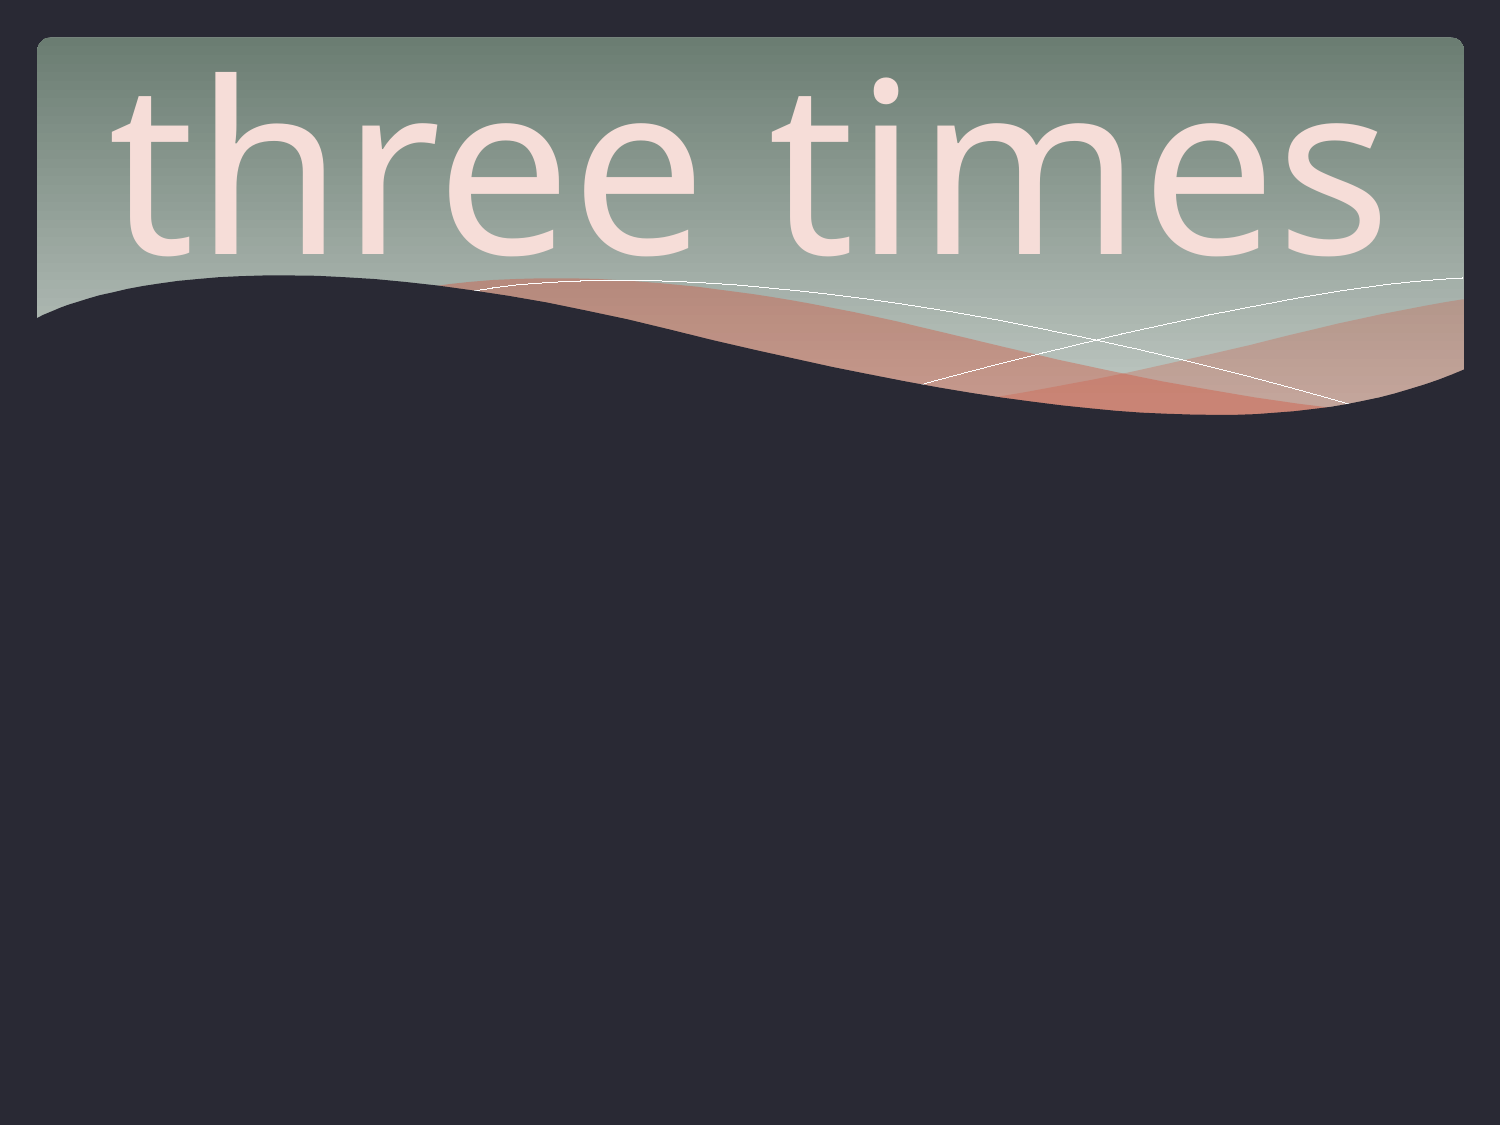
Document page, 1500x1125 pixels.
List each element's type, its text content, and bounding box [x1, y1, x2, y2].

title three times [75, 55, 1425, 261]
